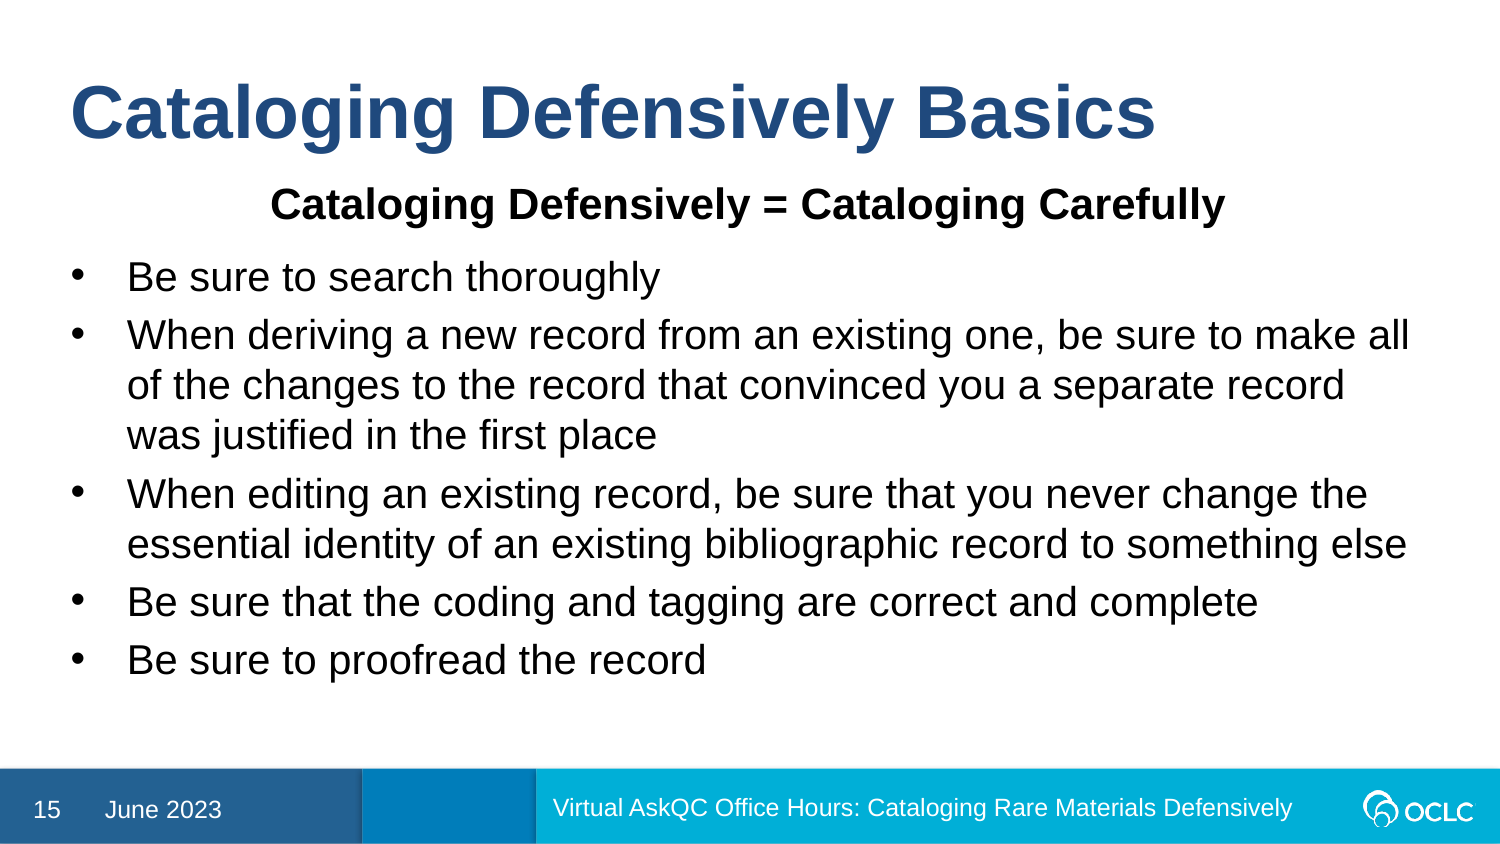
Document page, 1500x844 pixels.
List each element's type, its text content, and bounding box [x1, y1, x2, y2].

slide_number 15 [18, 785, 84, 831]
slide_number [90, 785, 317, 831]
list Cataloging Defensively = Cataloging Carefully Be sure to search thoroughly When deriving a new record from an existing one, be sure to make all of the changes to the record that convinced you a separate record was justified in the first place When editing an existing record, be sure that you never change the essential identity of an existing bibliographic record to something else Be sure that the coding and tagging are correct and complete Be sure to proofread the record [55, 169, 1441, 720]
list Cataloging Defensively Basics [55, 56, 1441, 169]
footer Virtual AskQC Office Hours: Cataloging Rare Materials Defensively [537, 783, 1340, 829]
